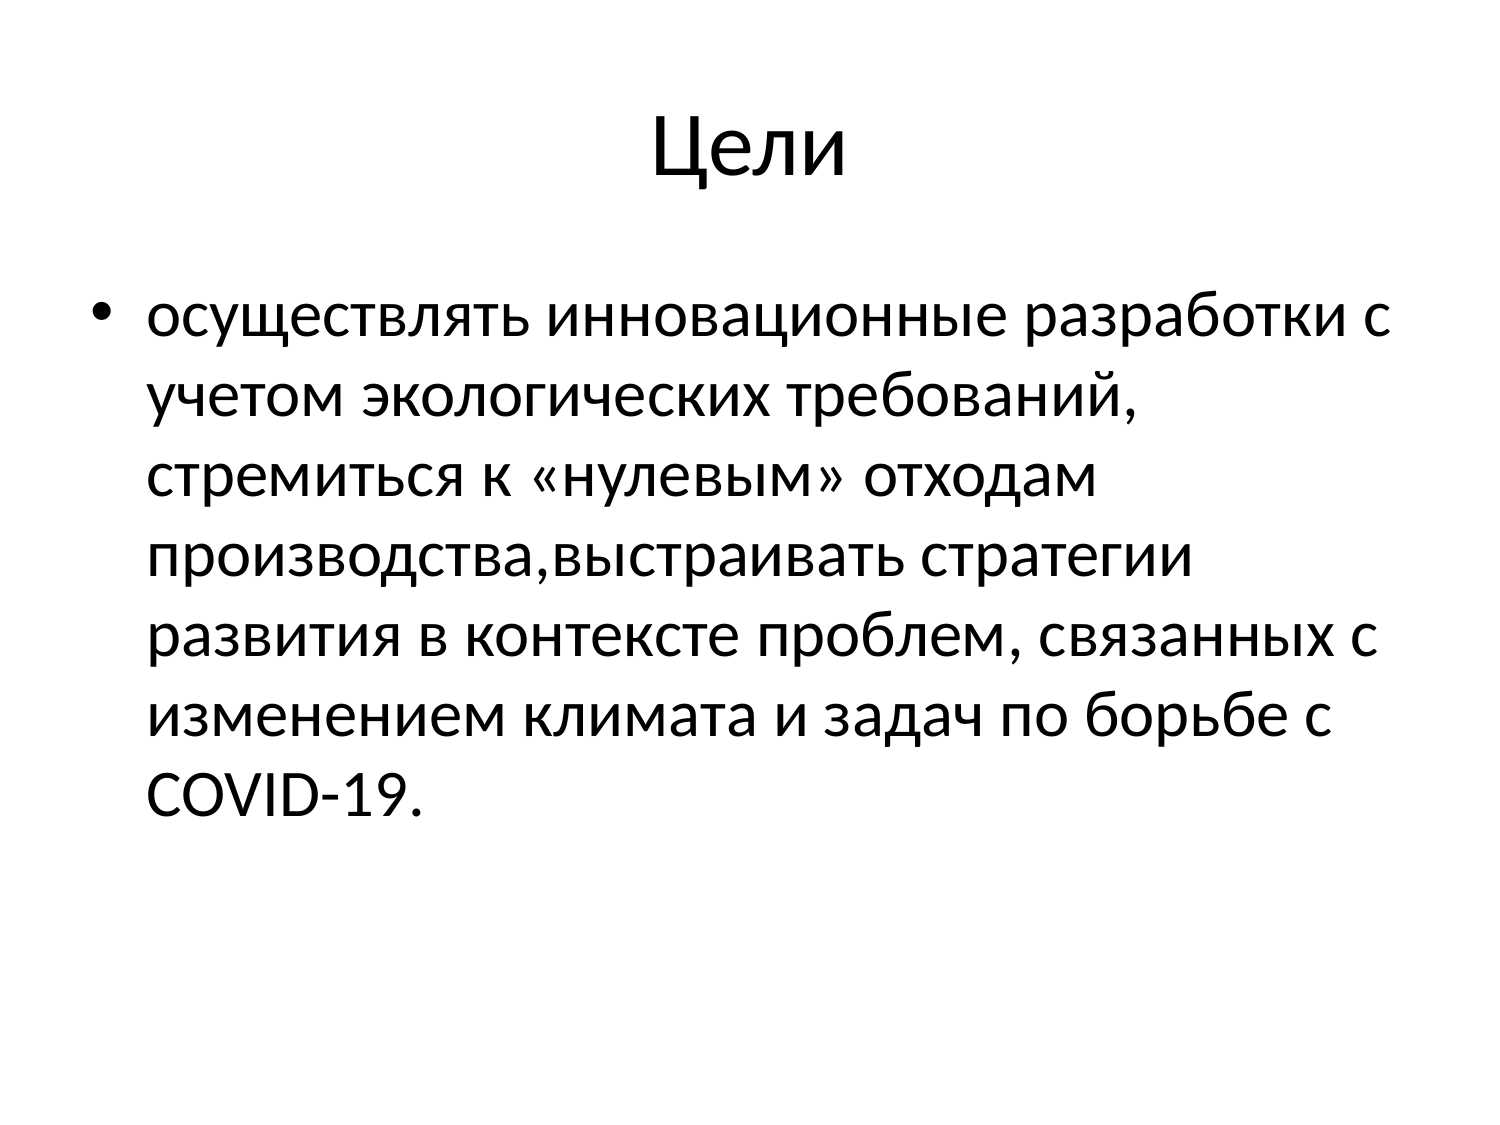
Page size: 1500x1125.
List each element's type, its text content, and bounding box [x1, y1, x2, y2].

list осуществлять инновационные разработки с учетом экологических требований, стремиться к «нулевым» отходам производства,выстраивать стратегии развития в контексте проблем, связанных с изменением климата и задач по борьбе с COVID-19. [75, 262, 1425, 1005]
title Цели [75, 45, 1425, 233]
